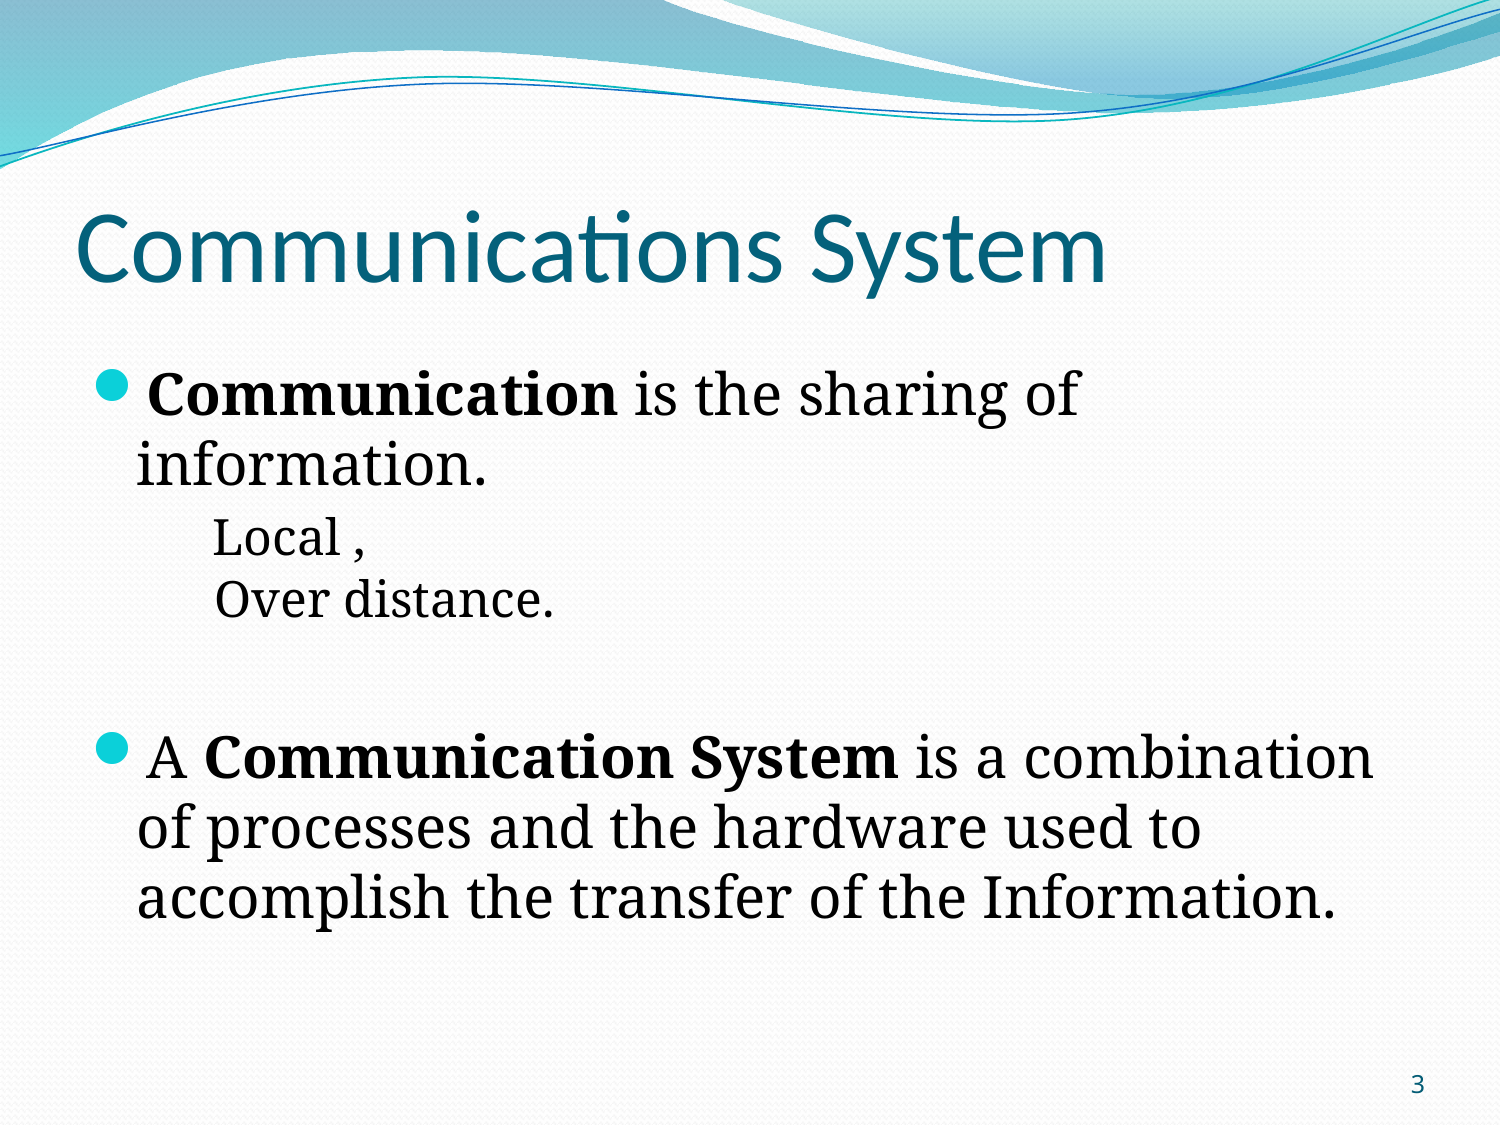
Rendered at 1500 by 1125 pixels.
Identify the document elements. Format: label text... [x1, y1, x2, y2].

title Communications System [75, 115, 1425, 303]
slide_number 3 [1299, 1042, 1425, 1103]
list Communication is the sharing of information. Local , Over distance. A Communication System is a combination of processes and the hardware used to accomplish the transfer of the Information. [76, 349, 1427, 1070]
